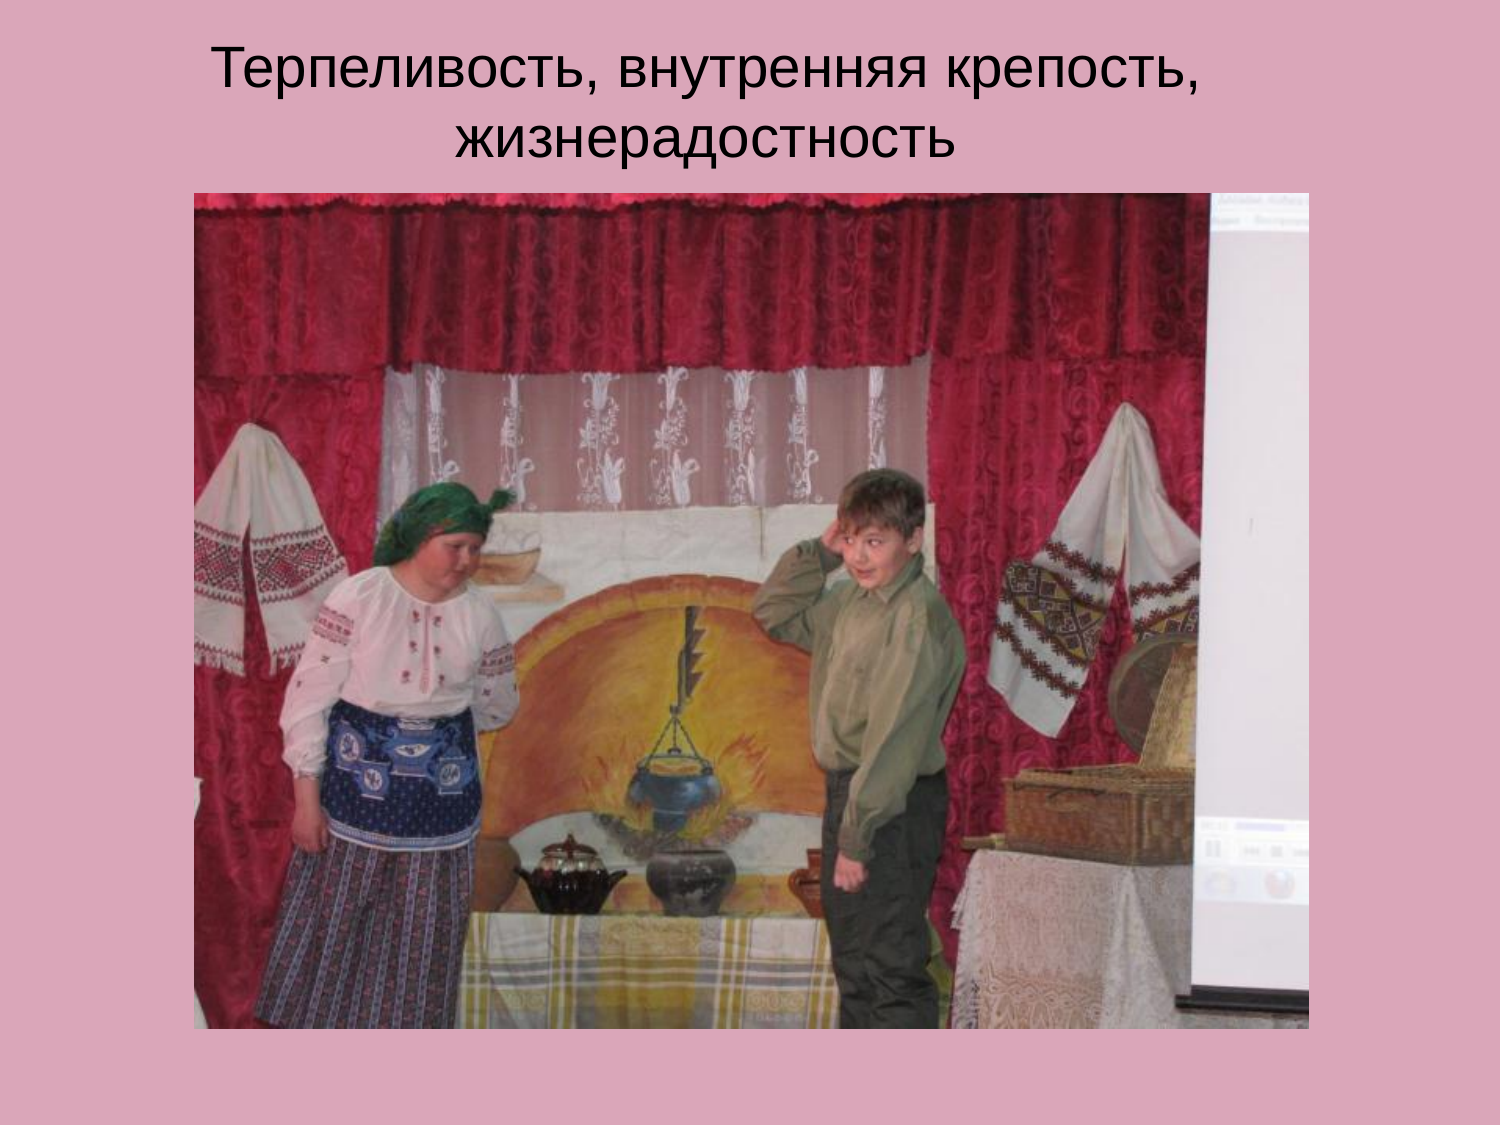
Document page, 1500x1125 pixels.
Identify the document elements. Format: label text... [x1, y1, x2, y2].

picture [194, 193, 1309, 1029]
title Терпеливость, внутренняя крепость, жизнерадостность те [88, 0, 1325, 269]
